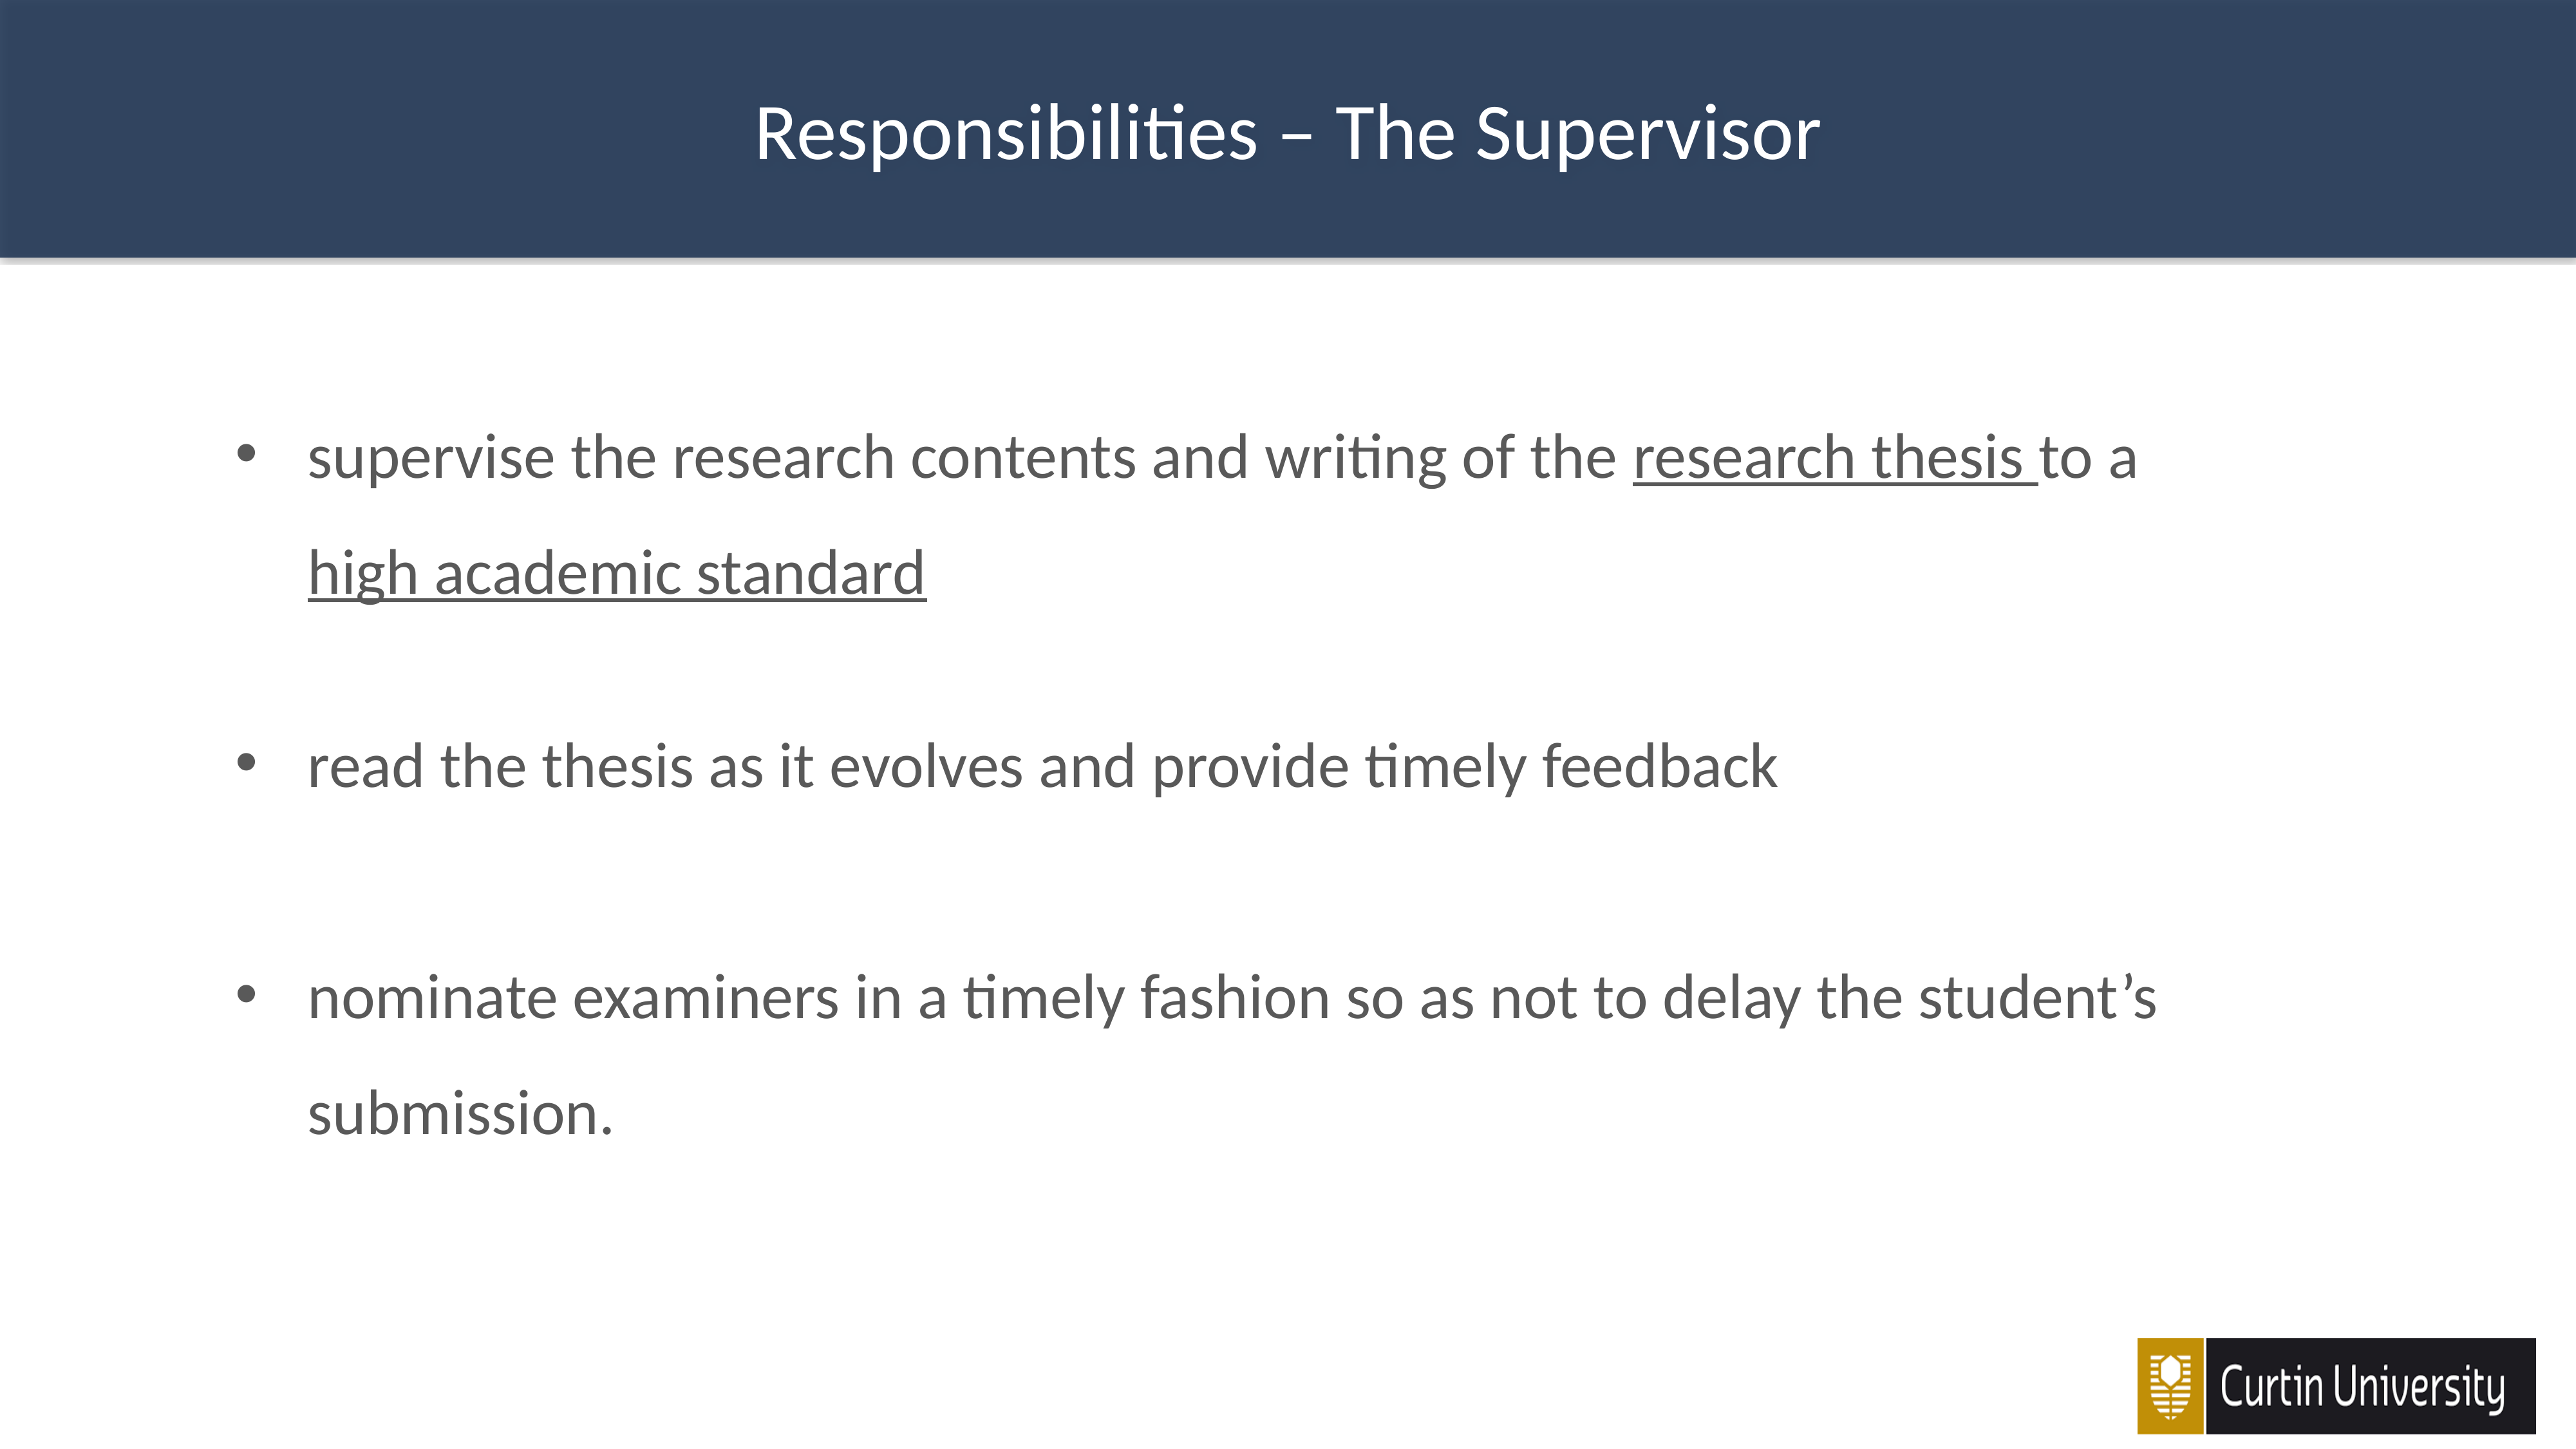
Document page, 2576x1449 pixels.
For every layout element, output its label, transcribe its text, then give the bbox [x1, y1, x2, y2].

text_box supervise the research contents and writing of the research thesis to a high academic standard read the thesis as it evolves and provide timely feedback nominate examiners in a timely fashion so as not to delay the student’s submission. [225, 370, 2222, 1152]
text_box Responsibilities – The Supervisor [0, 0, 2576, 258]
picture [2137, 1338, 2536, 1435]
